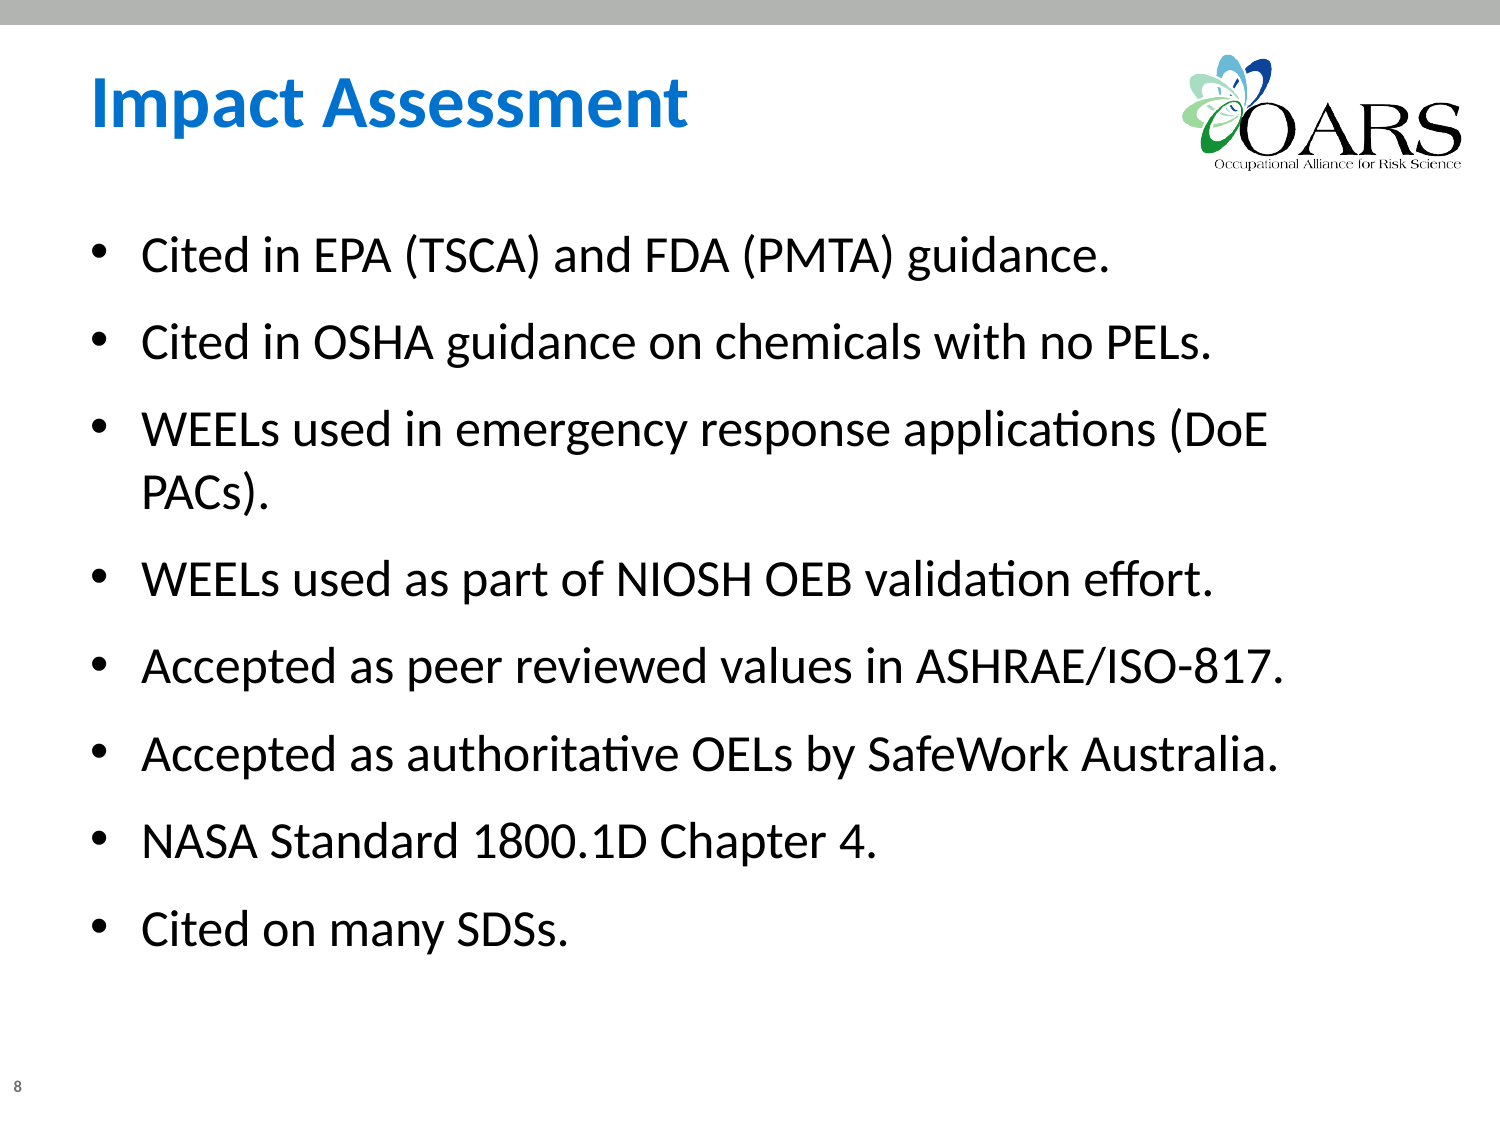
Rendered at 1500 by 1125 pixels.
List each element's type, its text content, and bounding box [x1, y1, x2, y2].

title Impact Assessment [75, 45, 1425, 212]
picture [1425, 46, 1500, 183]
list Cited in EPA (TSCA) and FDA (PMTA) guidance. Cited in OSHA guidance on chemicals with no PELs. WEELs used in emergency response applications (DoE PACs). WEELs used as part of NIOSH OEB validation effort. Accepted as peer reviewed values in ASHRAE/ISO-817. Accepted as authoritative OELs by SafeWork Australia. NASA Standard 1800.1D Chapter 4. Cited on many SDSs. [75, 212, 1425, 1000]
